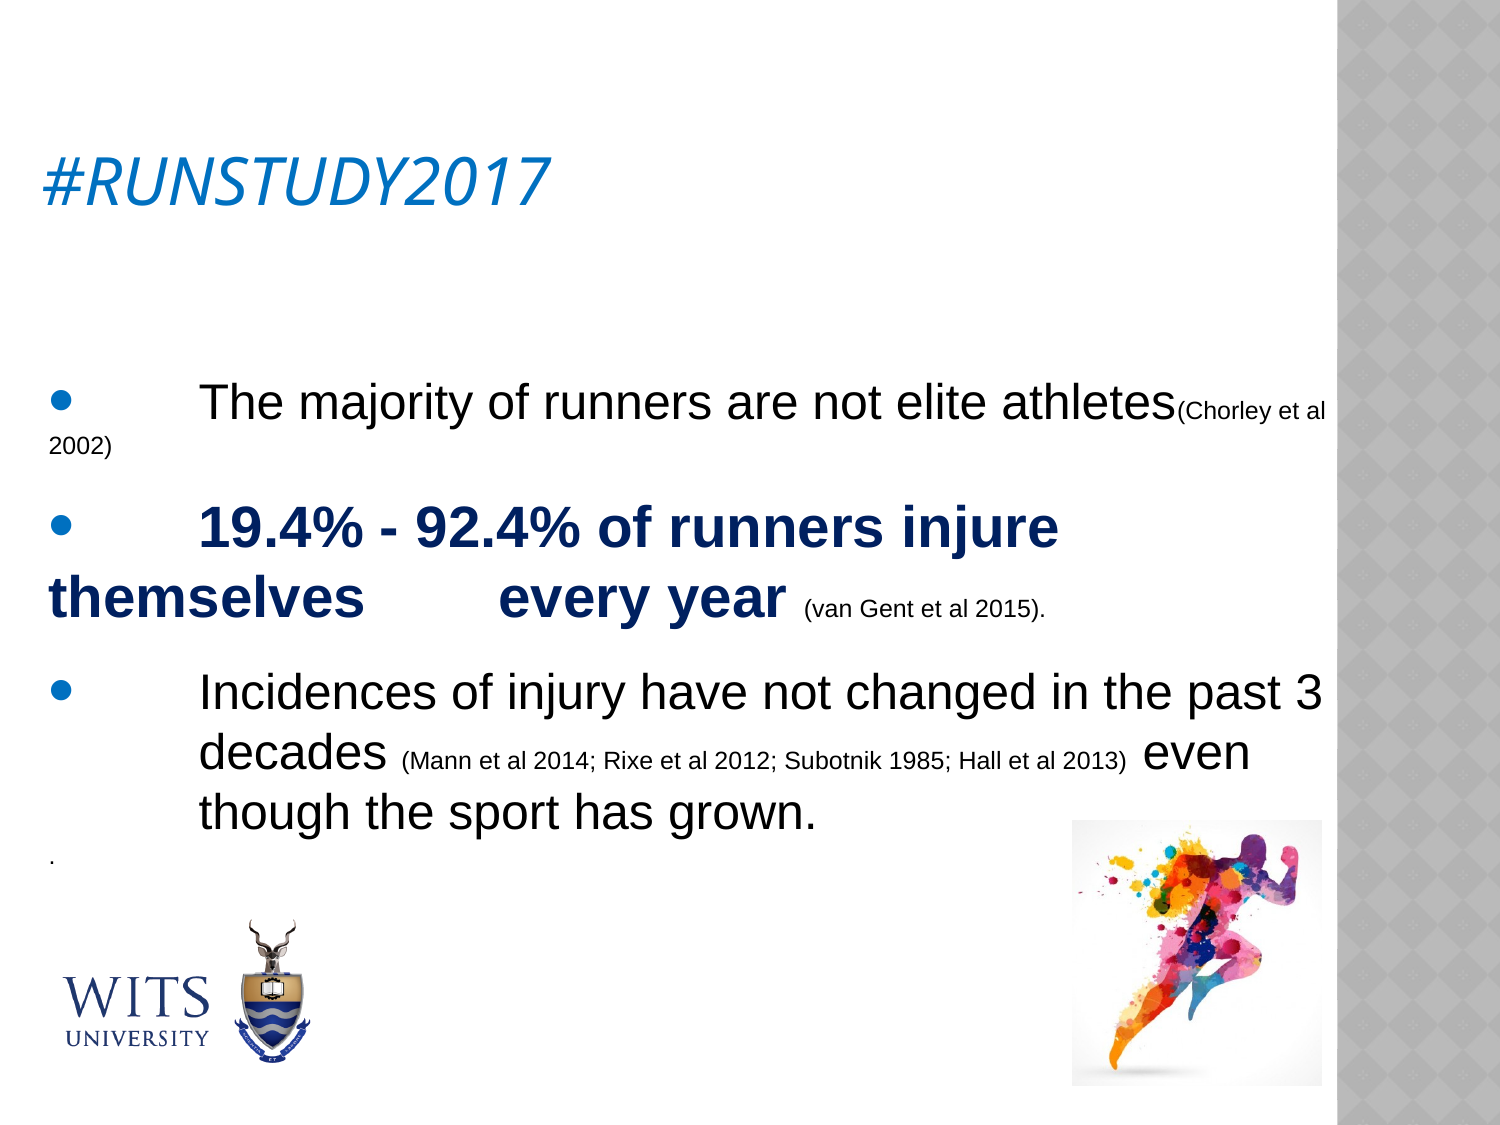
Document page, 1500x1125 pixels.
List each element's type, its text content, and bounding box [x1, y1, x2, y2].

picture [1072, 819, 1322, 1087]
title #RUNSTUDY2017 [33, 65, 1403, 253]
text_box The majority of runners are not elite athletes(Chorley et al 2002) 19.4% - 92.4% of runners injure themselves every year (van Gent et al 2015). Incidences of injury have not changed in the past 3 decades (Mann et al 2014; Rixe et al 2012; Subotnik 1985; Hall et al 2013) even though the sport has grown. . [33, 302, 1353, 877]
picture [0, 888, 372, 1125]
